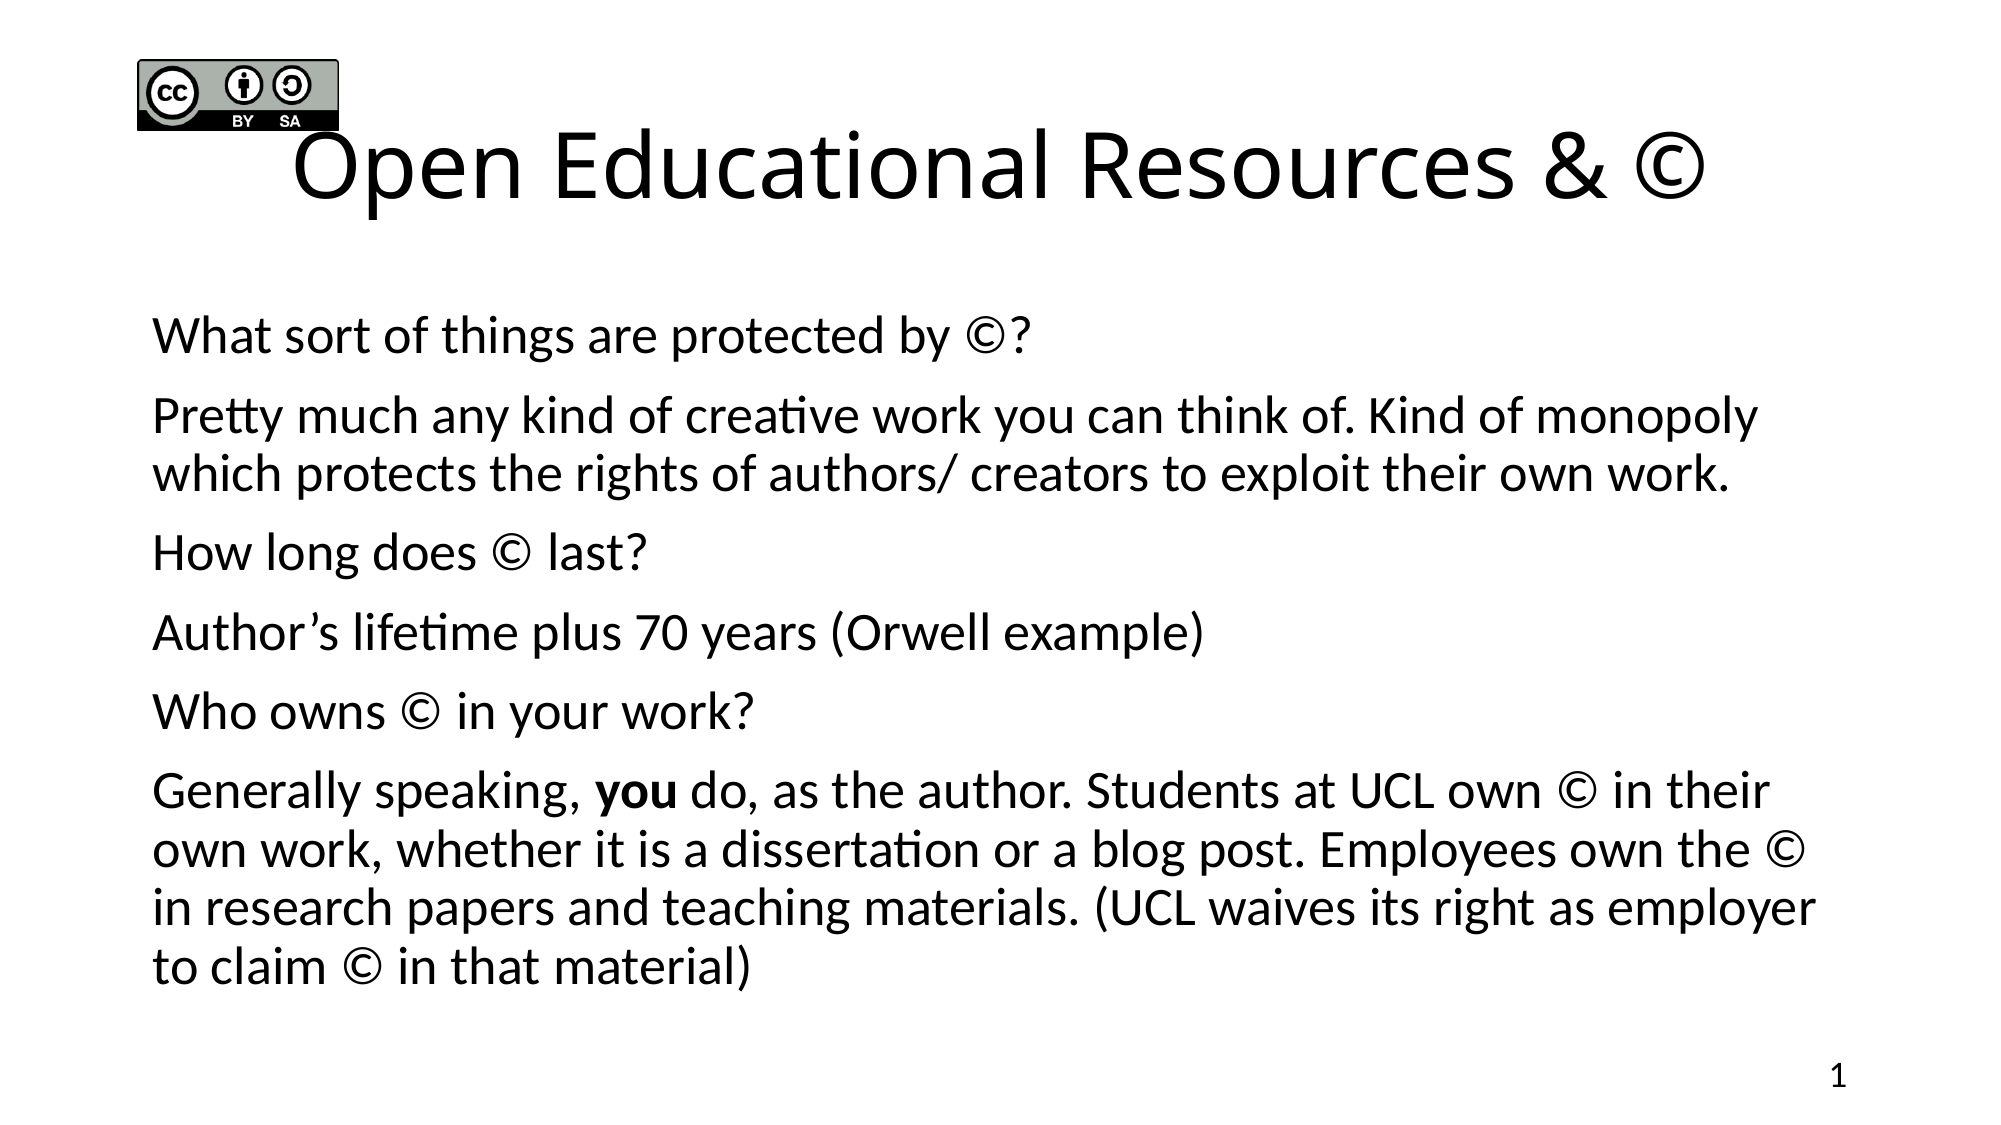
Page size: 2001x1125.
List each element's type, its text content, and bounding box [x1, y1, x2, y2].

title Open Educational Resources & © [137, 59, 1863, 278]
text_box 1 [1412, 1042, 1863, 1103]
list What sort of things are protected by ©? Pretty much any kind of creative work you can think of. Kind of monopoly which protects the rights of authors/ creators to exploit their own work. How long does © last? Author’s lifetime plus 70 years (Orwell example) Who owns © in your work? Generally speaking, you do, as the author. Students at UCL own © in their own work, whether it is a dissertation or a blog post. Employees own the © in research papers and teaching materials. (UCL waives its right as employer to claim © in that material) [137, 299, 1863, 1014]
picture [137, 59, 339, 131]
